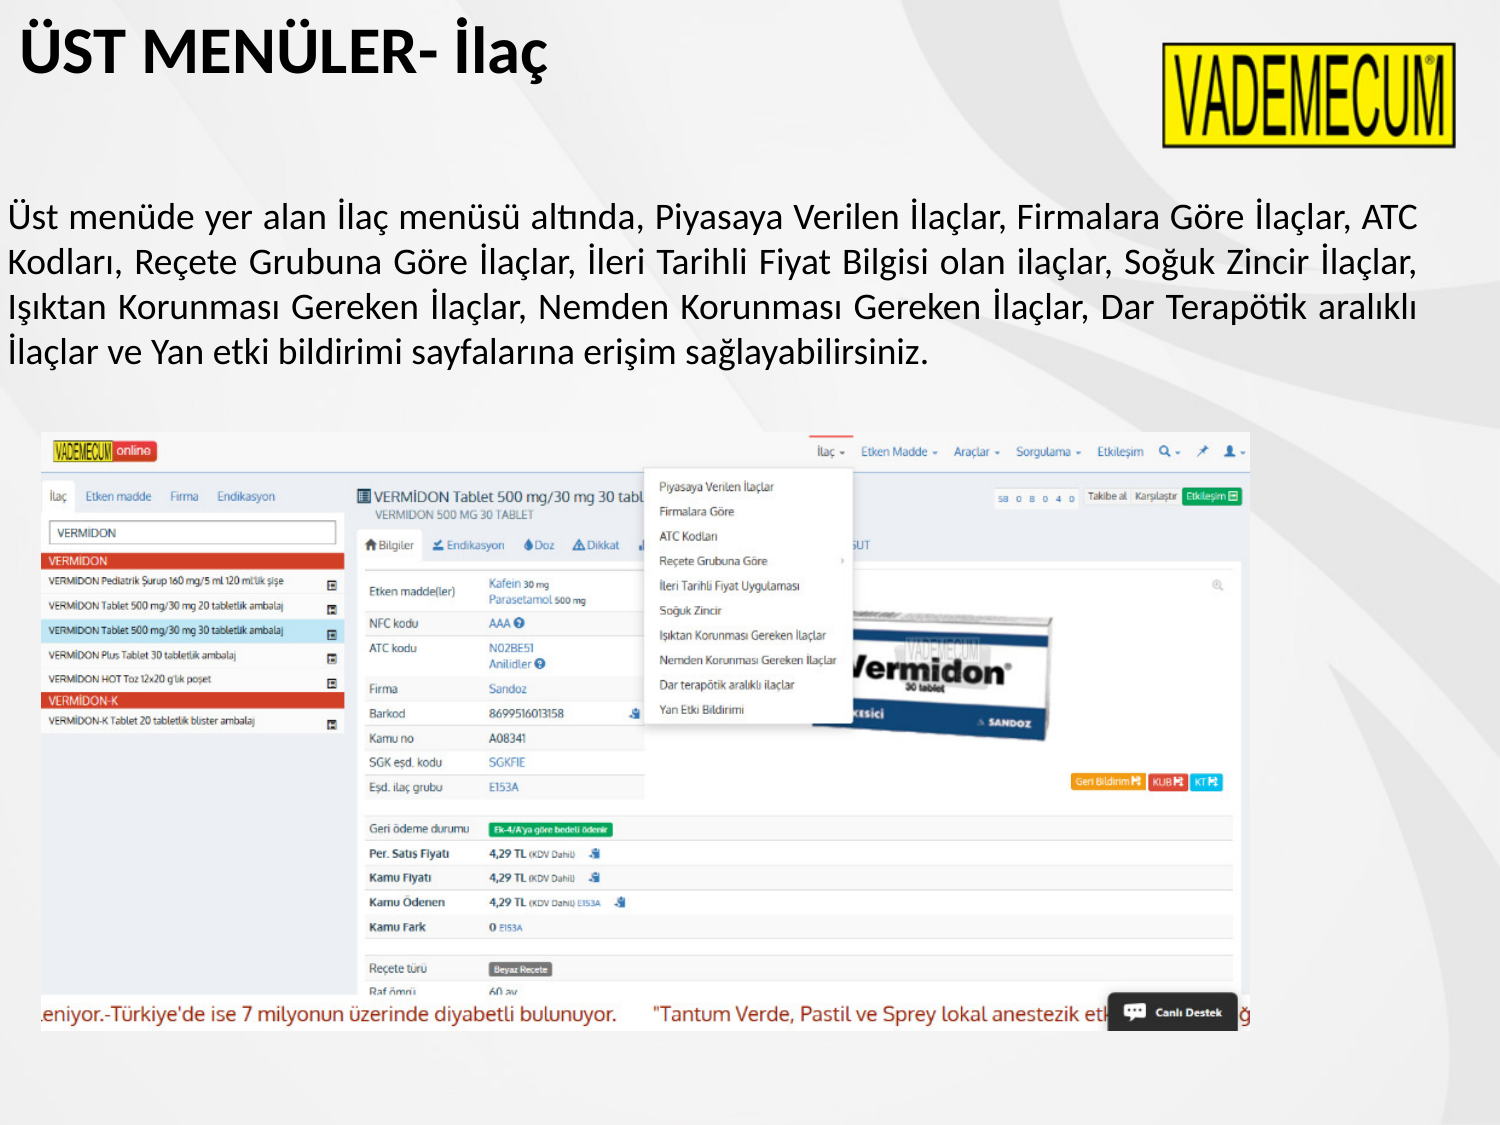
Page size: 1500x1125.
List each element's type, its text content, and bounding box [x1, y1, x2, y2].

picture [0, 0, 1500, 1125]
text_box ÜST MENÜLER- İlaç [4, 0, 714, 95]
text_box Üst menüde yer alan İlaç menüsü altında, Piyasaya Verilen İlaçlar, Firmalara Göre İlaçlar, ATC Kodları, Reçete Grubuna Göre İlaçlar, İleri Tarihli Fiyat Bilgisi olan ilaçlar, Soğuk Zincir İlaçlar, Işıktan Korunması Gereken İlaçlar, Nemden Korunması Gereken İlaçlar, Dar Terapötik aralıklı İlaçlar ve Yan etki bildirimi sayfalarına erişim sağlayabilirsiniz. [0, 184, 1434, 380]
